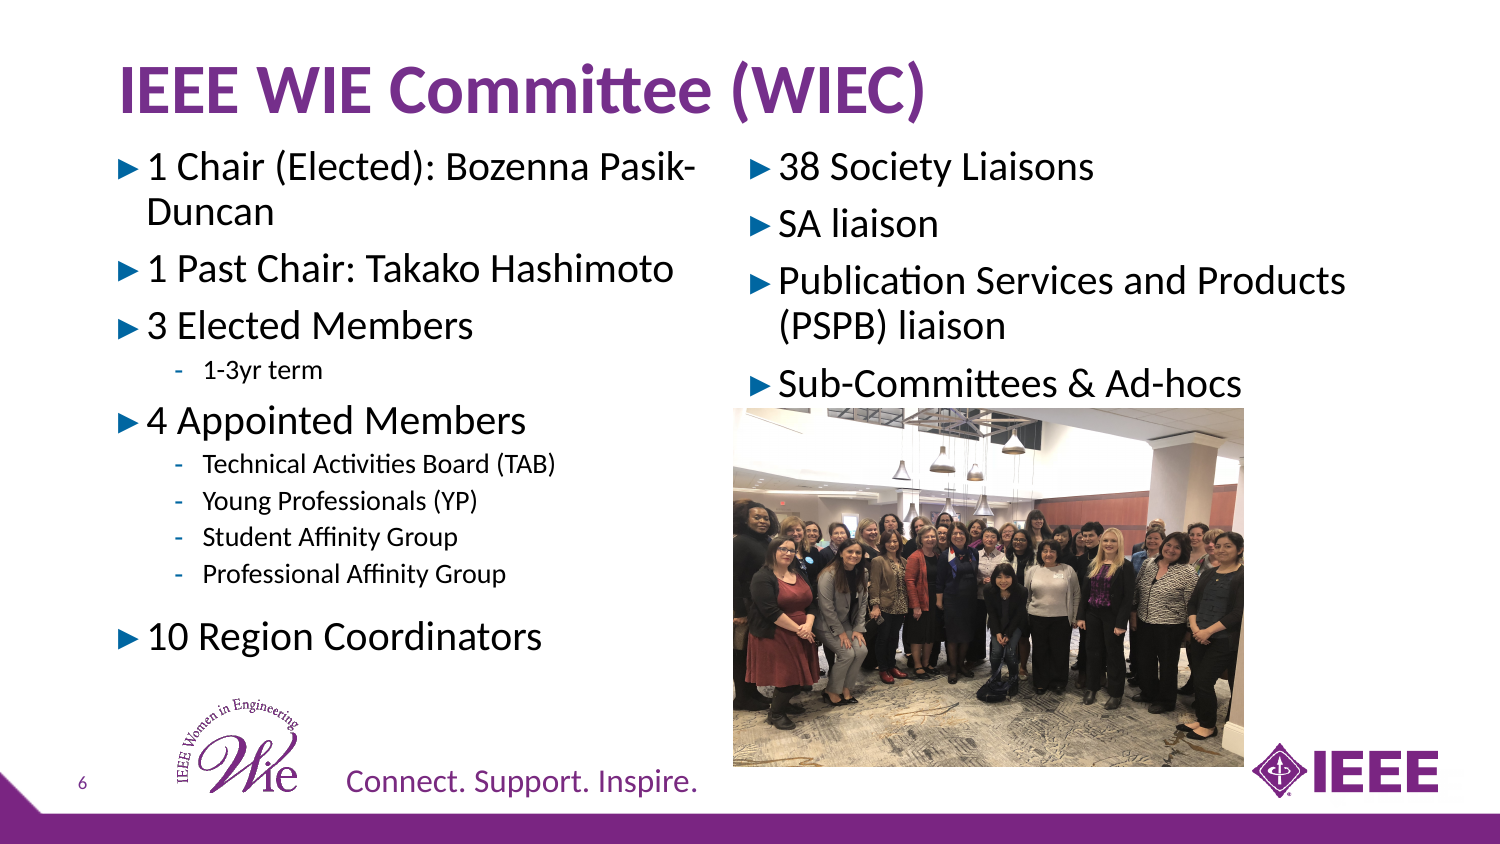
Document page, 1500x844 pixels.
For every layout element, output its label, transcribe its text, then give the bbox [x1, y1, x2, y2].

list 1 Chair (Elected): Bozenna Pasik-Duncan 1 Past Chair: Takako Hashimoto 3 Elected Members 1-3yr term 4 Appointed Members Technical Activities Board (TAB) Young Professionals (YP) Student Affinity Group Professional Affinity Group 10 Region Coordinators 38 Society Liaisons SA liaison Publication Services and Products (PSPB) liaison Sub-Committees & Ad-hocs [103, 136, 1397, 710]
picture [0, 710, 1500, 844]
title IEEE WIE Committee (WIEC) [103, 35, 1397, 136]
picture [733, 408, 1244, 767]
